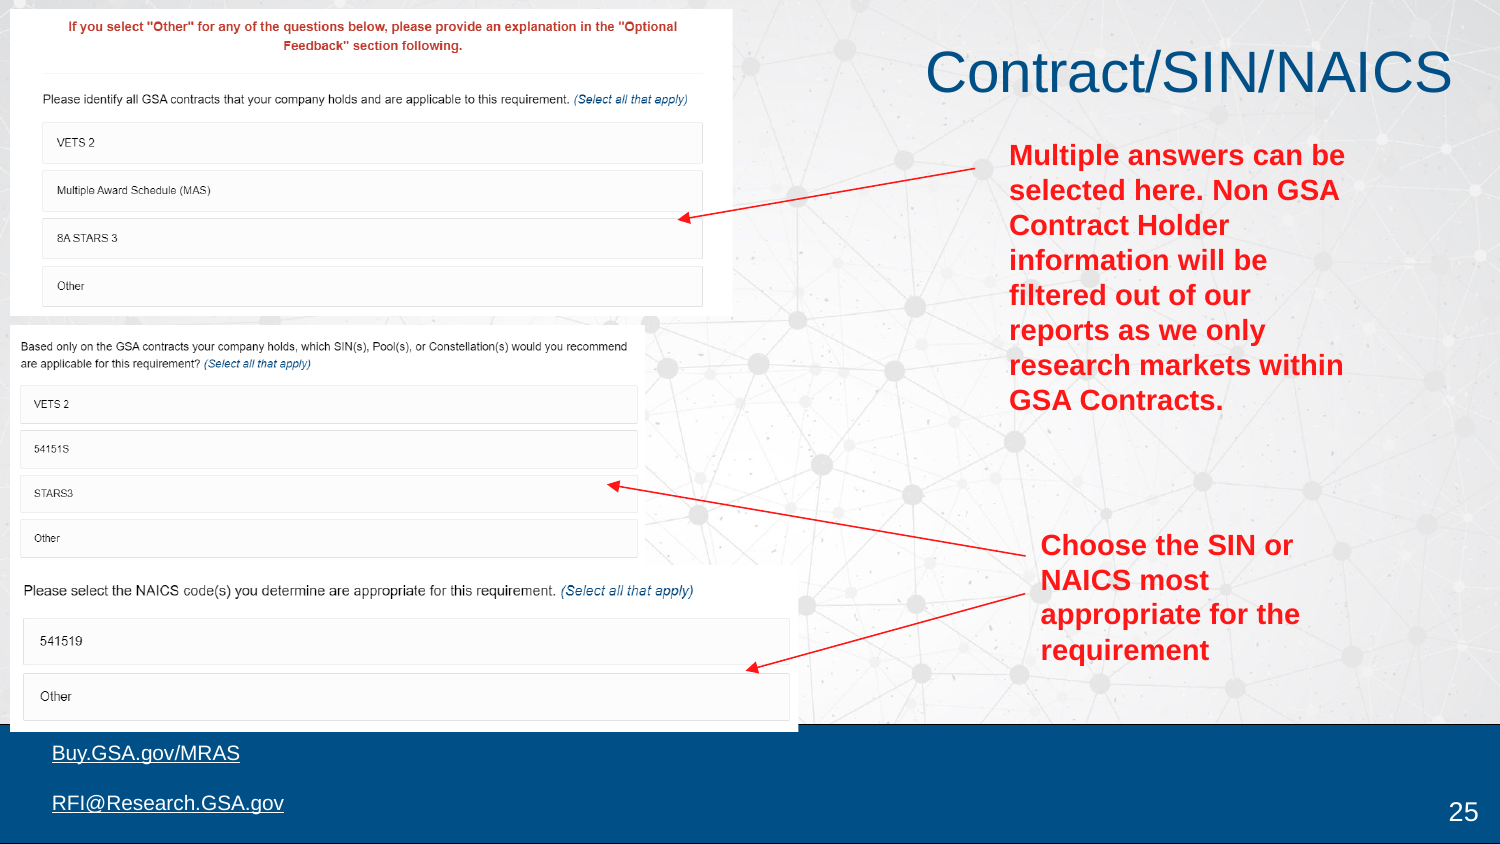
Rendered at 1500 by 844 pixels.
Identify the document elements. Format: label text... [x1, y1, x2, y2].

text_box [745, 593, 1026, 671]
text_box Choose the SIN or NAICS most appropriate for the requirement [1025, 518, 1332, 594]
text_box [606, 484, 1026, 557]
slide_number 25 [1403, 779, 1494, 844]
picture [0, 0, 1500, 733]
text_box Multiple answers can be selected here. Non GSA Contract Holder information will be filtered out of our reports as we only research markets within GSA Contracts. [994, 129, 1366, 296]
title Contract/SIN/NAICS [734, 9, 1454, 130]
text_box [677, 168, 976, 221]
